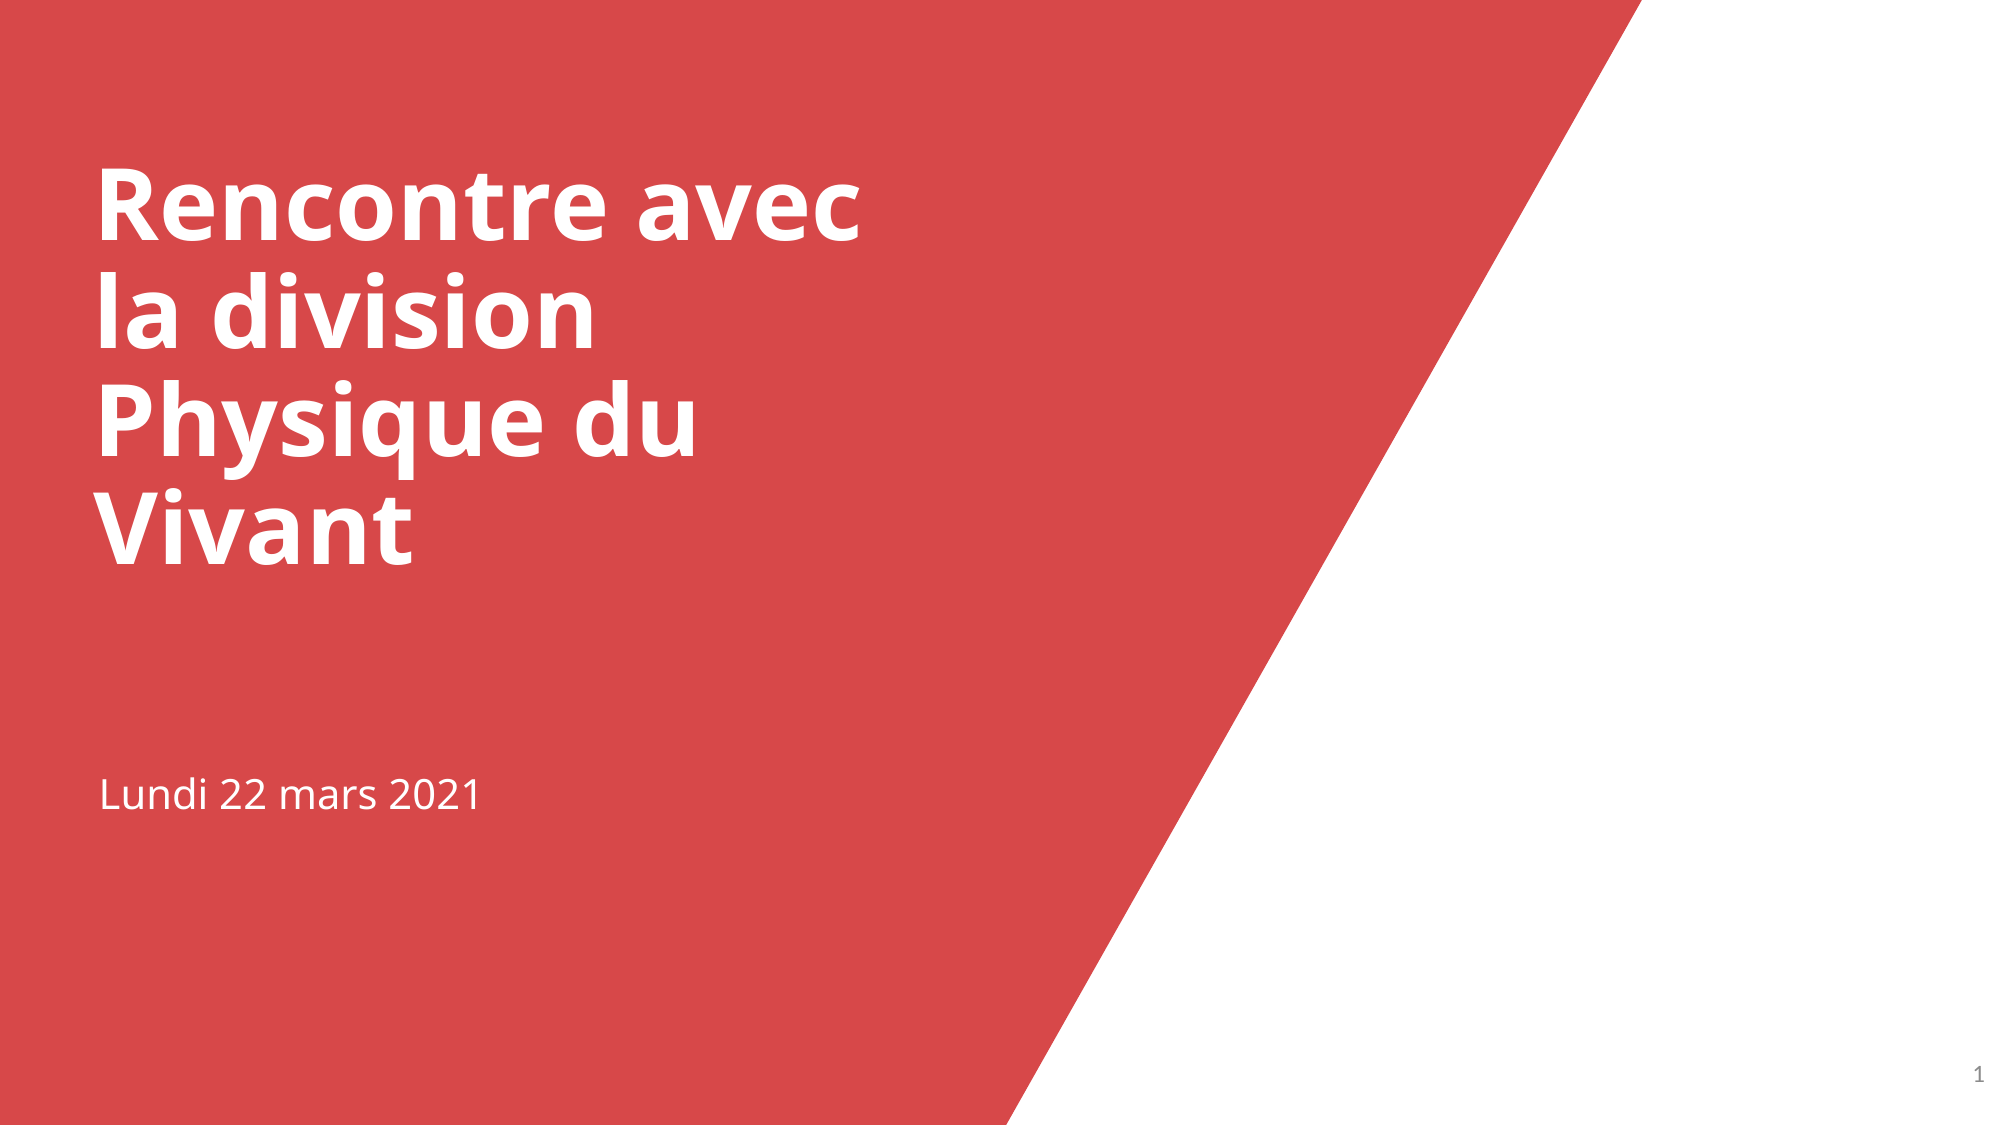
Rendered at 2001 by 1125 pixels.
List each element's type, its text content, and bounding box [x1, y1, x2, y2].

list Lundi 22 mars 2021 [98, 773, 1034, 819]
title Rencontre avec la division Physique du Vivant [93, 154, 957, 591]
slide_number 0 [1907, 1042, 2000, 1103]
